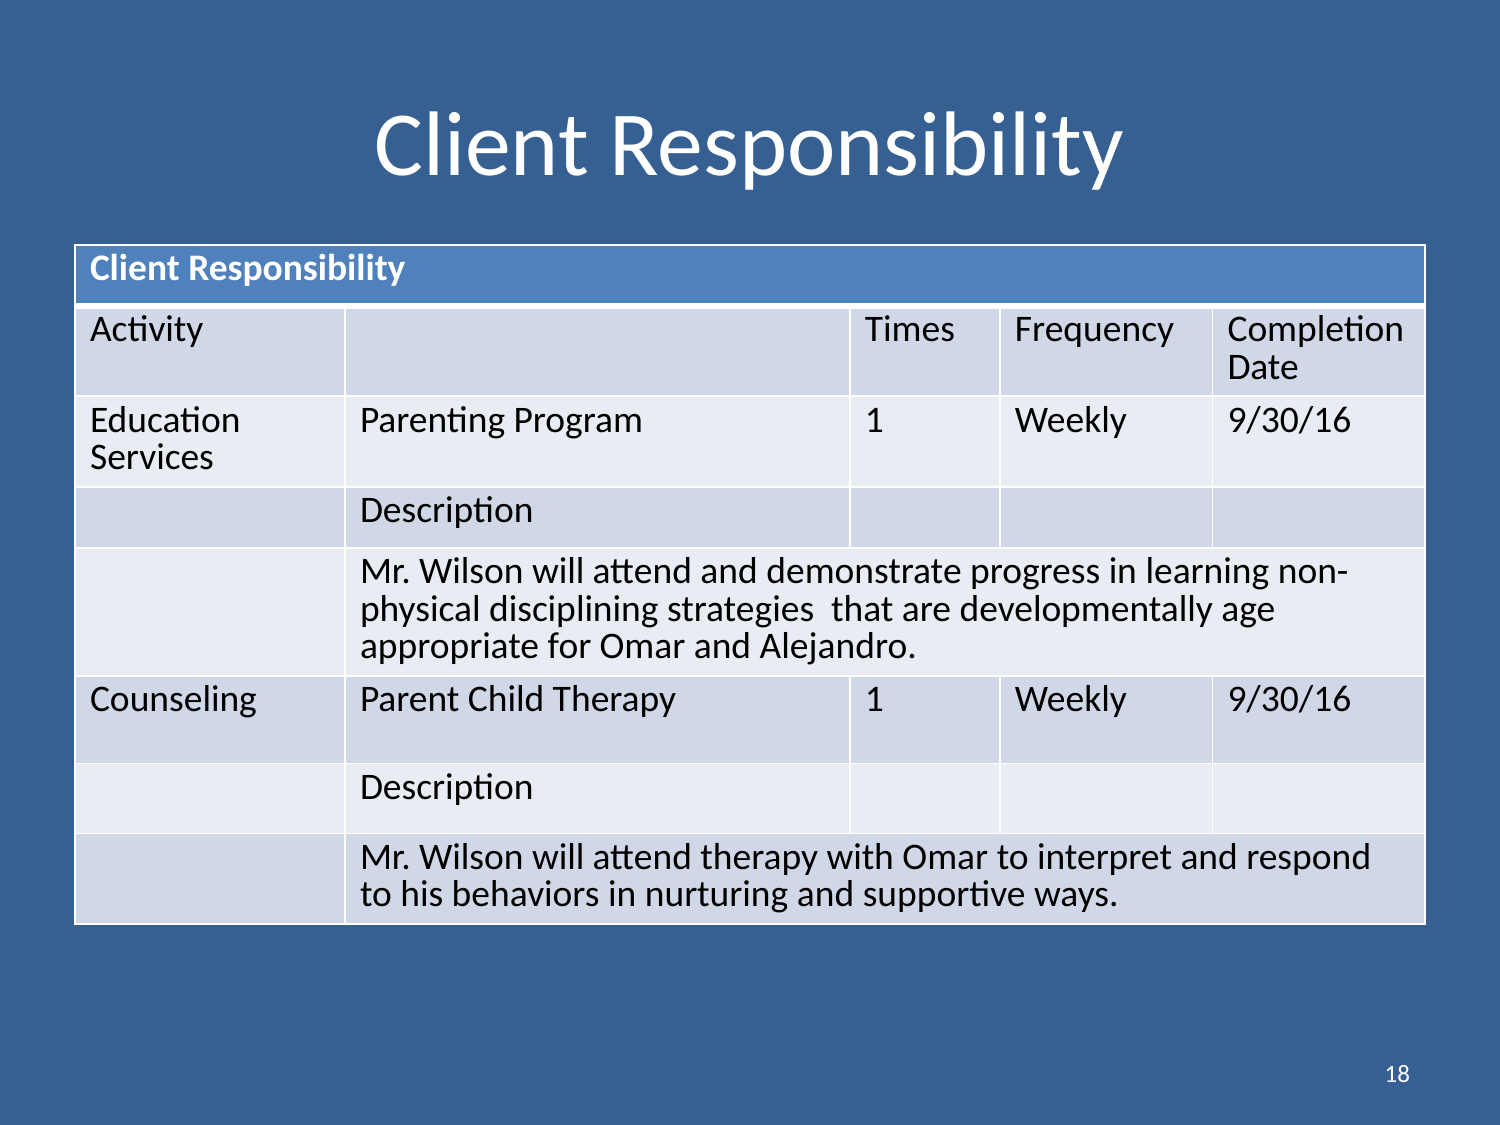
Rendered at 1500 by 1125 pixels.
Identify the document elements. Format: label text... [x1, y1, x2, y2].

table_cell Parent Child Therapy [346, 677, 849, 763]
table_cell 1 [851, 397, 999, 486]
table_cell [851, 764, 999, 833]
table_cell [76, 488, 344, 547]
table_cell Education Services [76, 397, 344, 486]
table_cell [1213, 764, 1424, 833]
table_cell Mr. Wilson will attend and demonstrate progress in learning non-physical disciplining strategies that are developmentally age appropriate for Omar and Alejandro. [346, 549, 1424, 675]
table_cell [1001, 488, 1212, 547]
table_cell 9/30/16 [1213, 677, 1424, 763]
table_cell [851, 488, 999, 547]
table_cell Description [346, 488, 849, 547]
table_cell Parenting Program [346, 397, 849, 486]
table_cell [1001, 764, 1212, 833]
table_cell [1213, 488, 1424, 547]
table_cell [346, 309, 849, 395]
slide_number 18 [1074, 1042, 1425, 1103]
table_cell 9/30/16 [1213, 397, 1424, 486]
table_cell [76, 764, 344, 833]
table_cell Counseling [76, 677, 344, 763]
title Client Responsibility [75, 45, 1425, 233]
table_header Client Responsibility [76, 246, 1424, 303]
table_cell Weekly [1001, 677, 1212, 763]
table_cell [76, 549, 344, 675]
table_cell [76, 834, 344, 923]
table_cell Weekly [1001, 397, 1212, 486]
table_cell Description [346, 764, 849, 833]
table_cell Times [851, 309, 999, 395]
table_cell Completion Date [1213, 309, 1424, 395]
table_cell Frequency [1001, 309, 1212, 395]
table_cell Mr. Wilson will attend therapy with Omar to interpret and respond to his behaviors in nurturing and supportive ways. [346, 834, 1424, 923]
table_cell Activity [76, 309, 344, 395]
table_cell 1 [851, 677, 999, 763]
